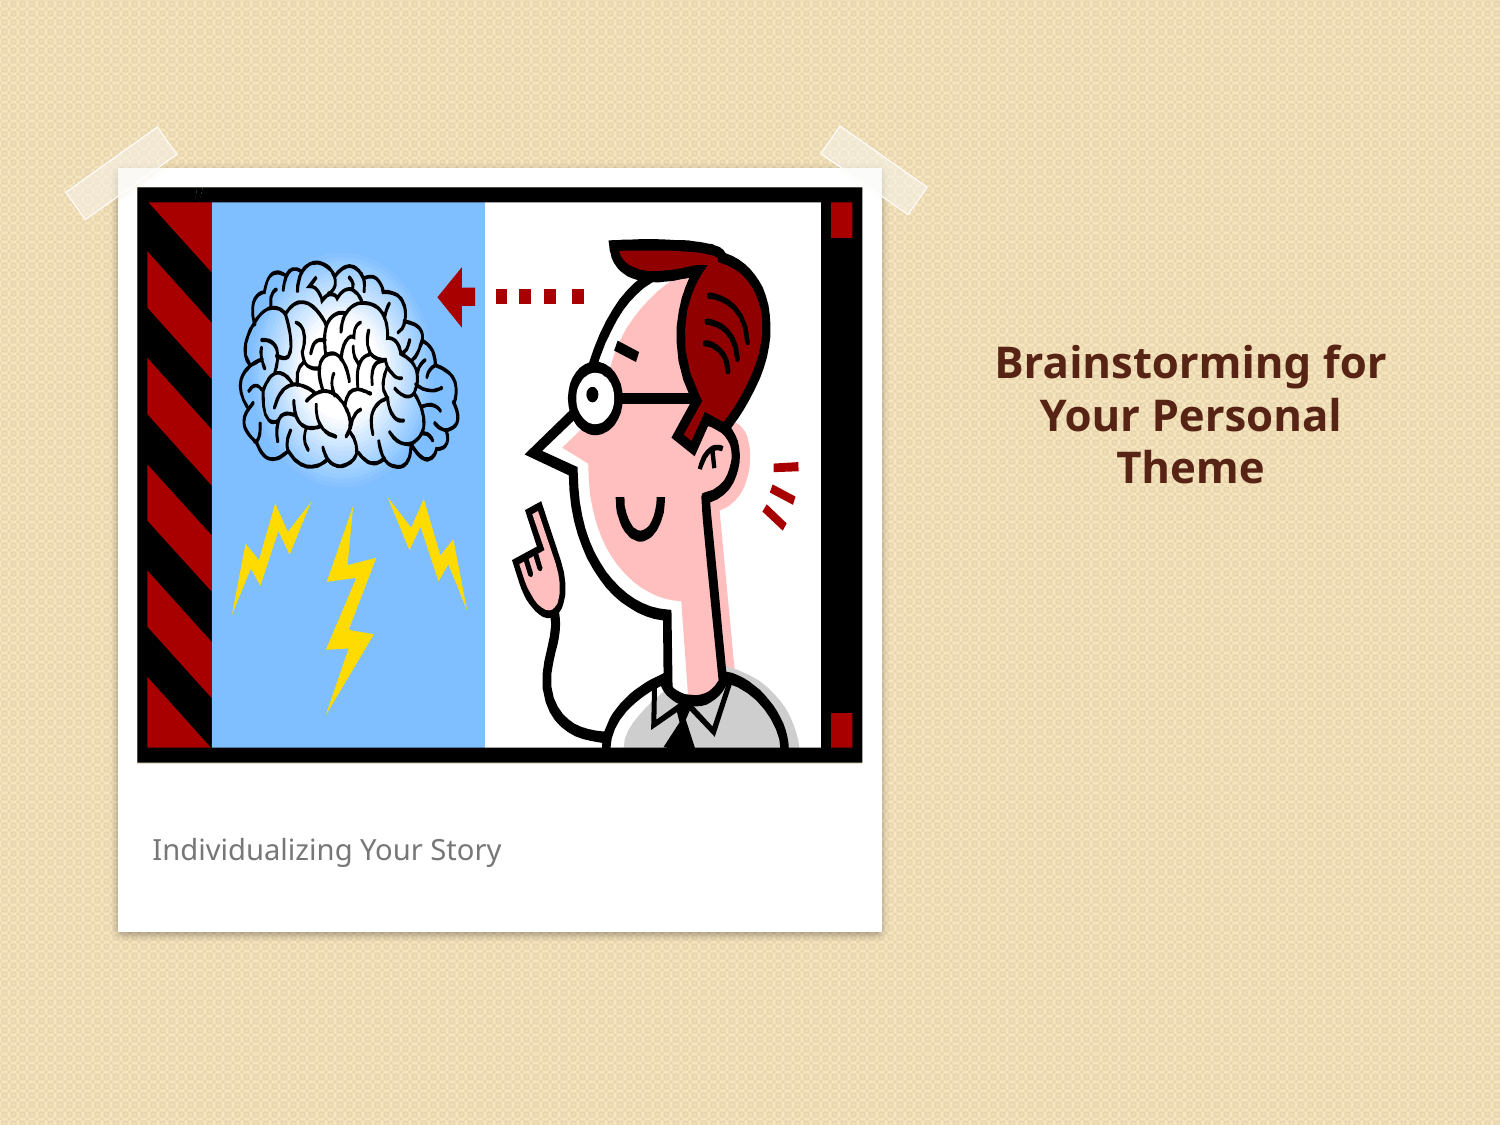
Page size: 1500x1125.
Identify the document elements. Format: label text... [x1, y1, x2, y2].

title Brainstorming for Your Personal Theme [965, 174, 1416, 500]
list Individualizing Your Story [137, 787, 863, 913]
picture [137, 187, 863, 765]
